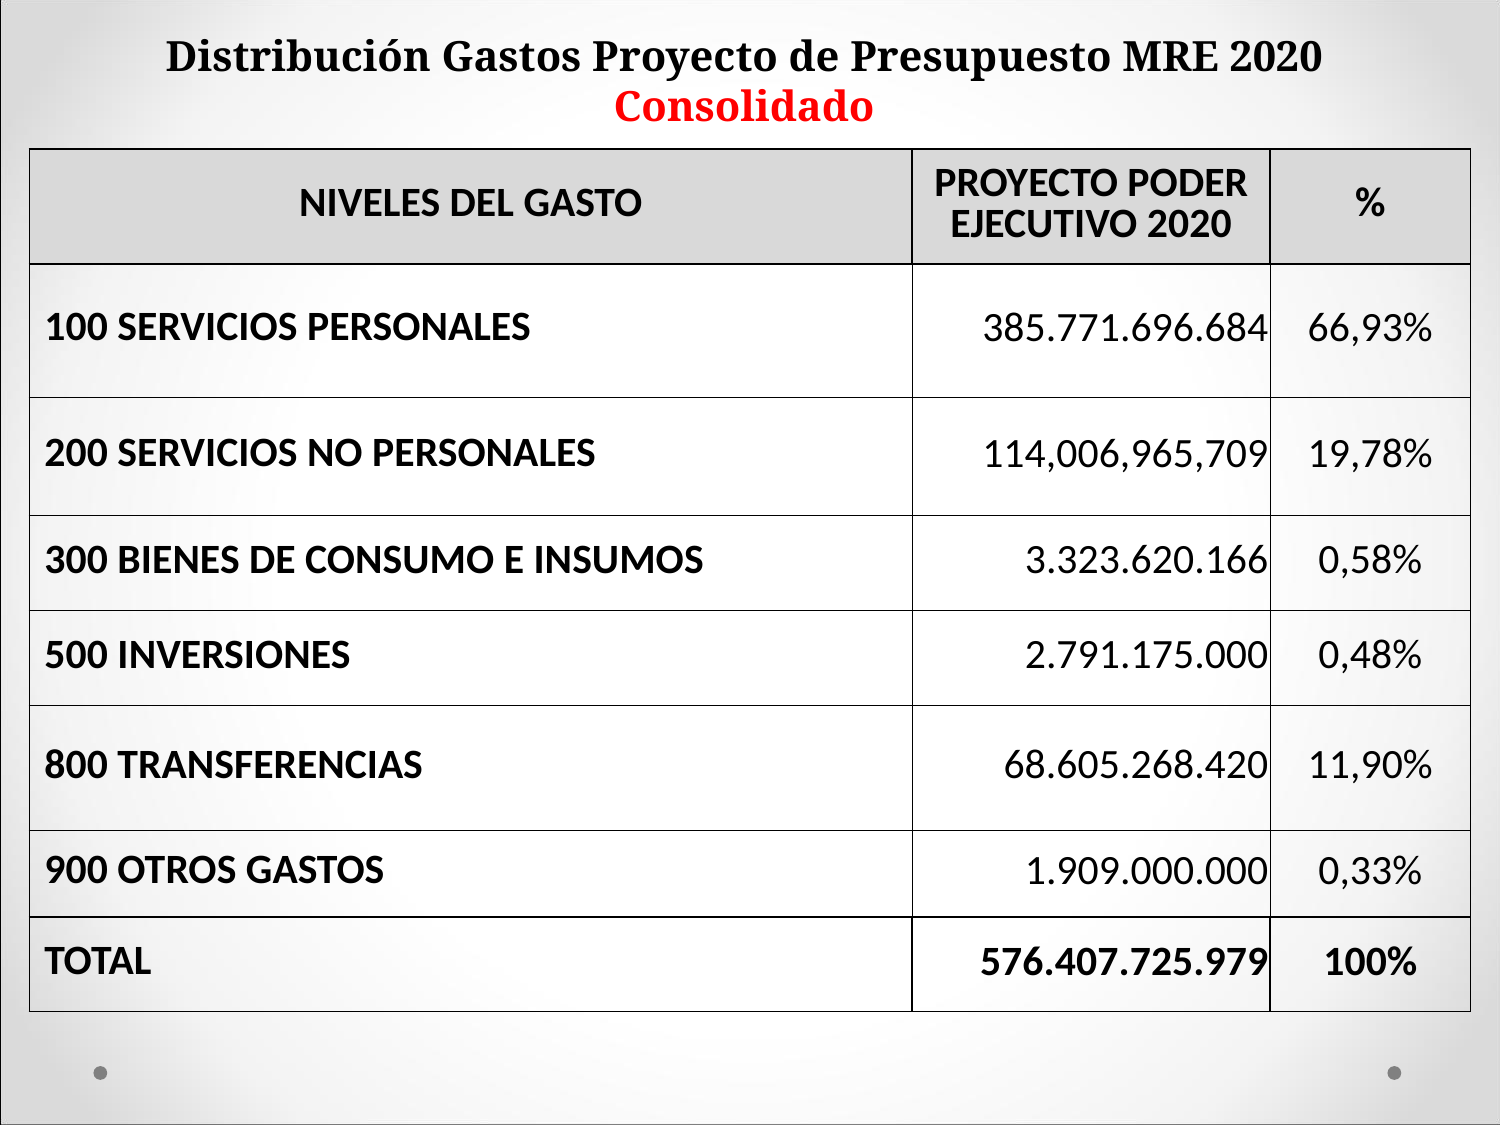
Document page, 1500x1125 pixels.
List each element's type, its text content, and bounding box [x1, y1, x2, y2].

table_cell 385.771.696.684 [913, 265, 1270, 397]
table_header PROYECTO PODER EJECUTIVO 2020 [913, 150, 1269, 263]
table_cell 100 SERVICIOS PERSONALES [30, 265, 912, 397]
table_cell 3.323.620.166 [913, 516, 1270, 610]
table_cell 576.407.725.979 [913, 918, 1269, 1011]
table_cell 19,78% [1271, 398, 1470, 515]
table_cell 100% [1271, 918, 1470, 1011]
table_cell 0,48% [1271, 611, 1470, 705]
table_cell 2.791.175.000 [913, 611, 1270, 705]
table_cell 66,93% [1271, 265, 1470, 397]
table_cell 1.909.000.000 [913, 831, 1270, 916]
table_cell TOTAL [30, 918, 911, 1011]
table_cell 11,90% [1271, 706, 1470, 830]
table_header % [1271, 150, 1470, 263]
table_cell 200 SERVICIOS NO PERSONALES [30, 398, 912, 515]
title Distribución Gastos Proyecto de Presupuesto MRE 2020 Consolidado [53, 0, 1436, 138]
table_cell 500 INVERSIONES [30, 611, 912, 705]
table_cell 114,006,965,709 [913, 398, 1270, 515]
table_cell 0,58% [1271, 516, 1470, 610]
table_cell 800 TRANSFERENCIAS [30, 706, 912, 830]
table_cell 300 BIENES DE CONSUMO E INSUMOS [30, 516, 912, 610]
picture [0, 0, 1500, 1125]
table_cell 900 OTROS GASTOS [30, 831, 912, 916]
table_cell 0,33% [1271, 831, 1470, 916]
table_header NIVELES DEL GASTO [30, 150, 911, 263]
table_cell 68.605.268.420 [913, 706, 1270, 830]
